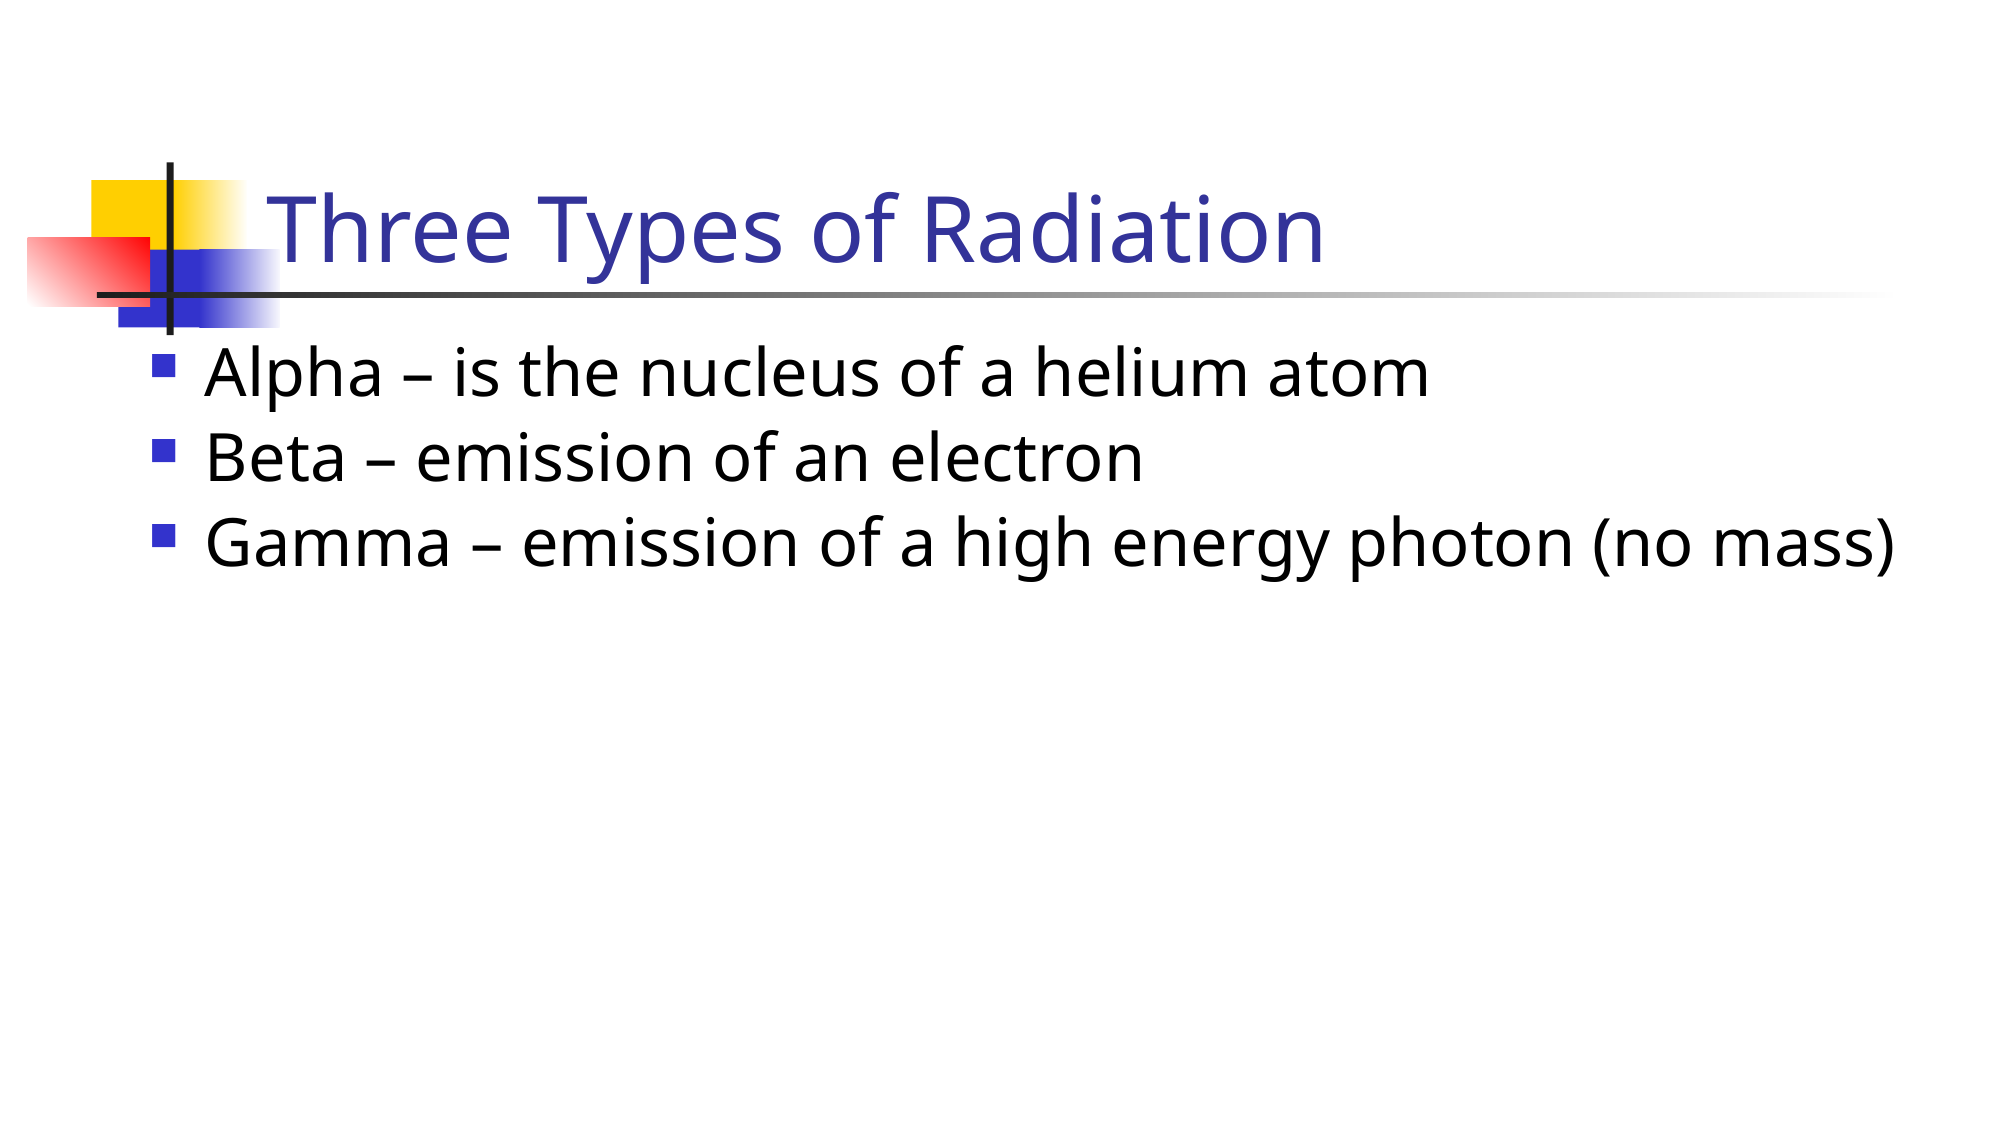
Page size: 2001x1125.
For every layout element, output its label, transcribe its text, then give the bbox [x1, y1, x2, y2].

title Three Types of Radiation [251, 101, 1957, 289]
list Alpha – is the nucleus of a helium atom Beta – emission of an electron Gamma – emission of a high energy photon (no mass) [133, 331, 1959, 1006]
